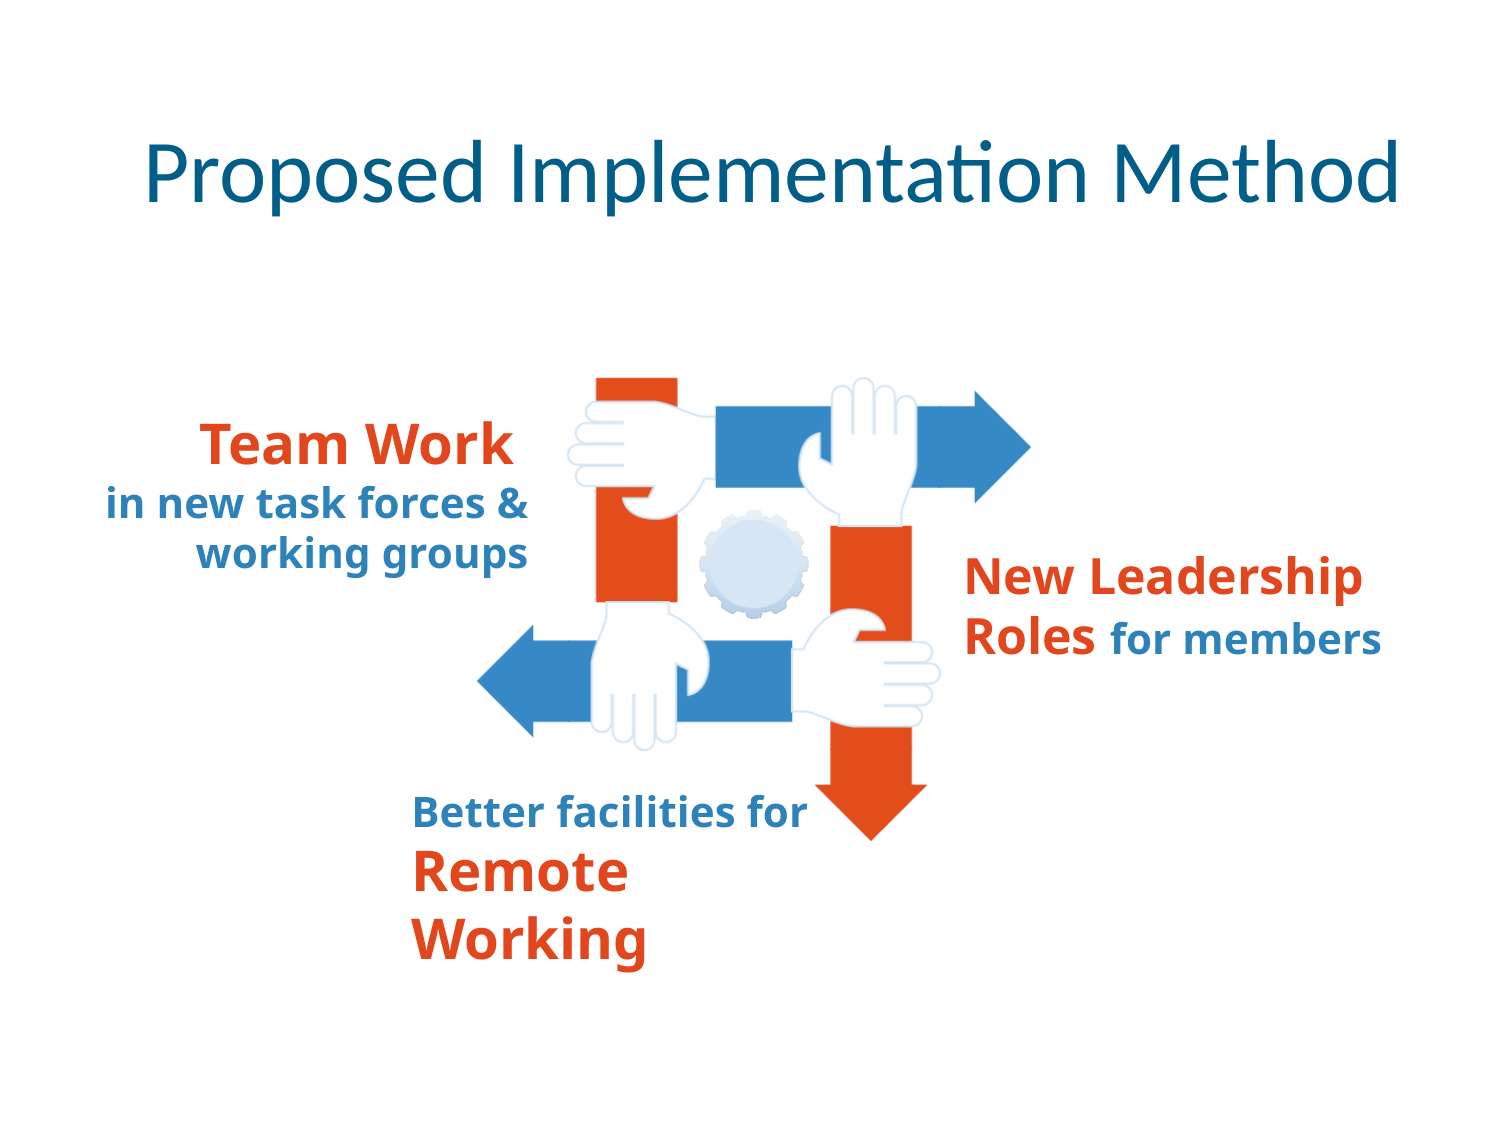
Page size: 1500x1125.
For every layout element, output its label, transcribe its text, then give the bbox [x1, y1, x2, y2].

picture [476, 376, 1033, 842]
text_box Better facilities for Remote Working [408, 782, 845, 901]
text_box Team Work in new task forces & working groups [48, 406, 476, 524]
text_box Proposed Implementation Method [126, 117, 1421, 277]
text_box New Leadership Roles for members [1033, 542, 1487, 660]
